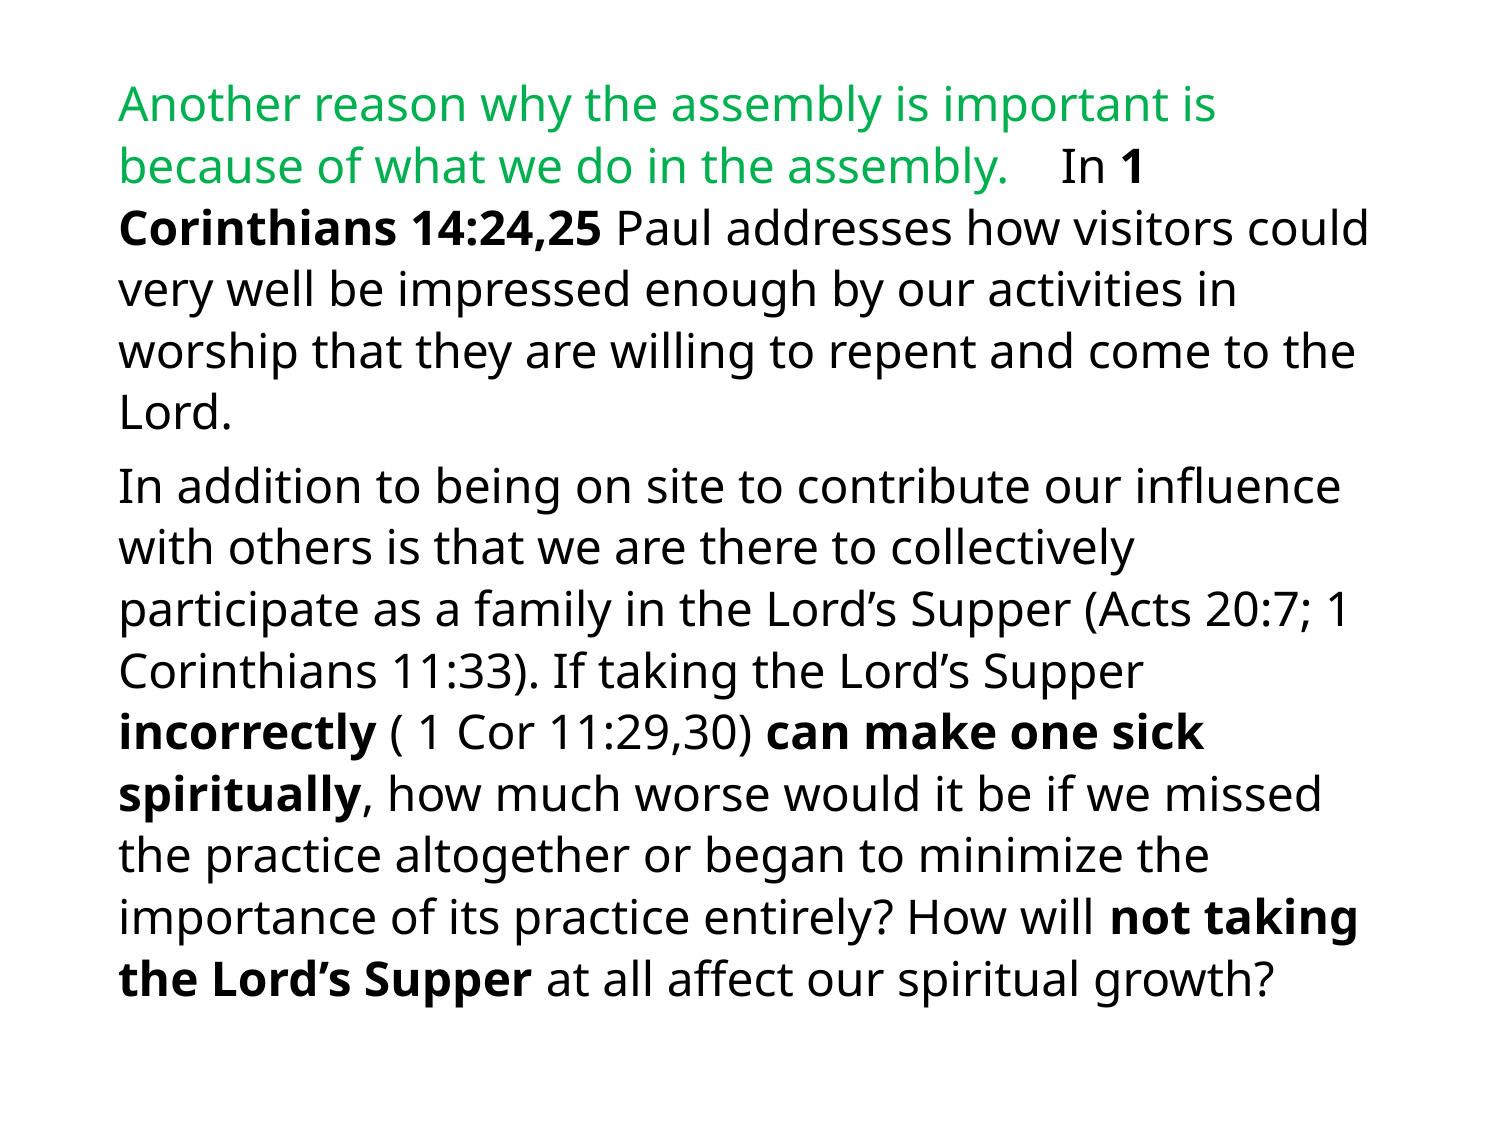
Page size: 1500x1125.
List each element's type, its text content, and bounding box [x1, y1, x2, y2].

list Another reason why the assembly is important is because of what we do in the assembly. In 1 Corinthians 14:24,25 Paul addresses how visitors could very well be impressed enough by our activities in worship that they are willing to repent and come to the Lord. In addition to being on site to contribute our influence with others is that we are there to collectively participate as a family in the Lord’s Supper (Acts 20:7; 1 Corinthians 11:33). If taking the Lord’s Supper incorrectly ( 1 Cor 11:29,30) can make one sick spiritually, how much worse would it be if we missed the practice altogether or began to minimize the importance of its practice entirely? How will not taking the Lord’s Supper at all affect our spiritual growth? [103, 62, 1397, 1029]
